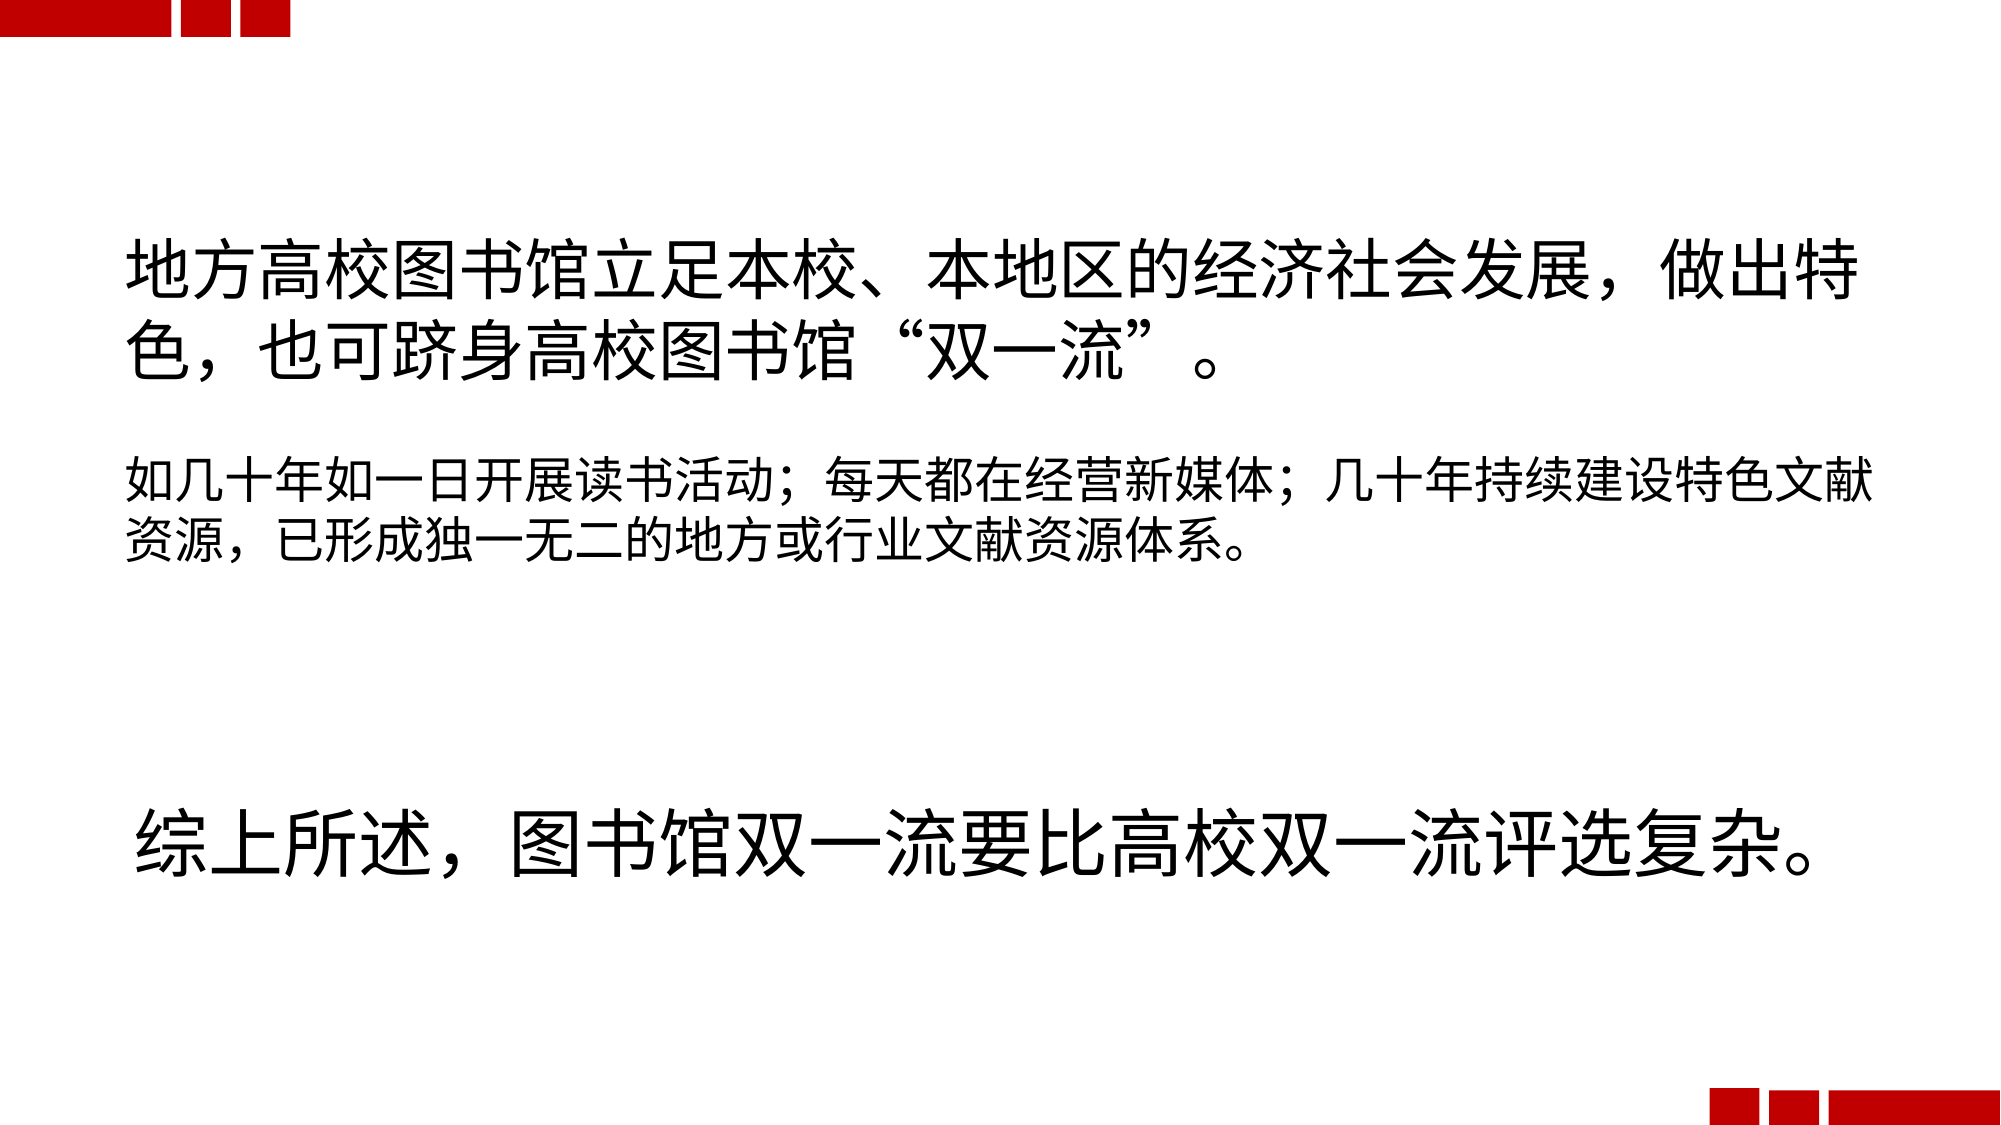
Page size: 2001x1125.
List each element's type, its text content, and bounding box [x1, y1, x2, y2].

text_box 地方高校图书馆立足本校、本地区的经济社会发展，做出特色，也可跻身高校图书馆“双一流”。 如几十年如一日开展读书活动；每天都在经营新媒体；几十年持续建设特色文献资源，已形成独一无二的地方或行业文献资源体系。 [109, 221, 1915, 576]
text_box 综上所述，图书馆双一流要比高校双一流评选复杂。 [118, 789, 1873, 894]
